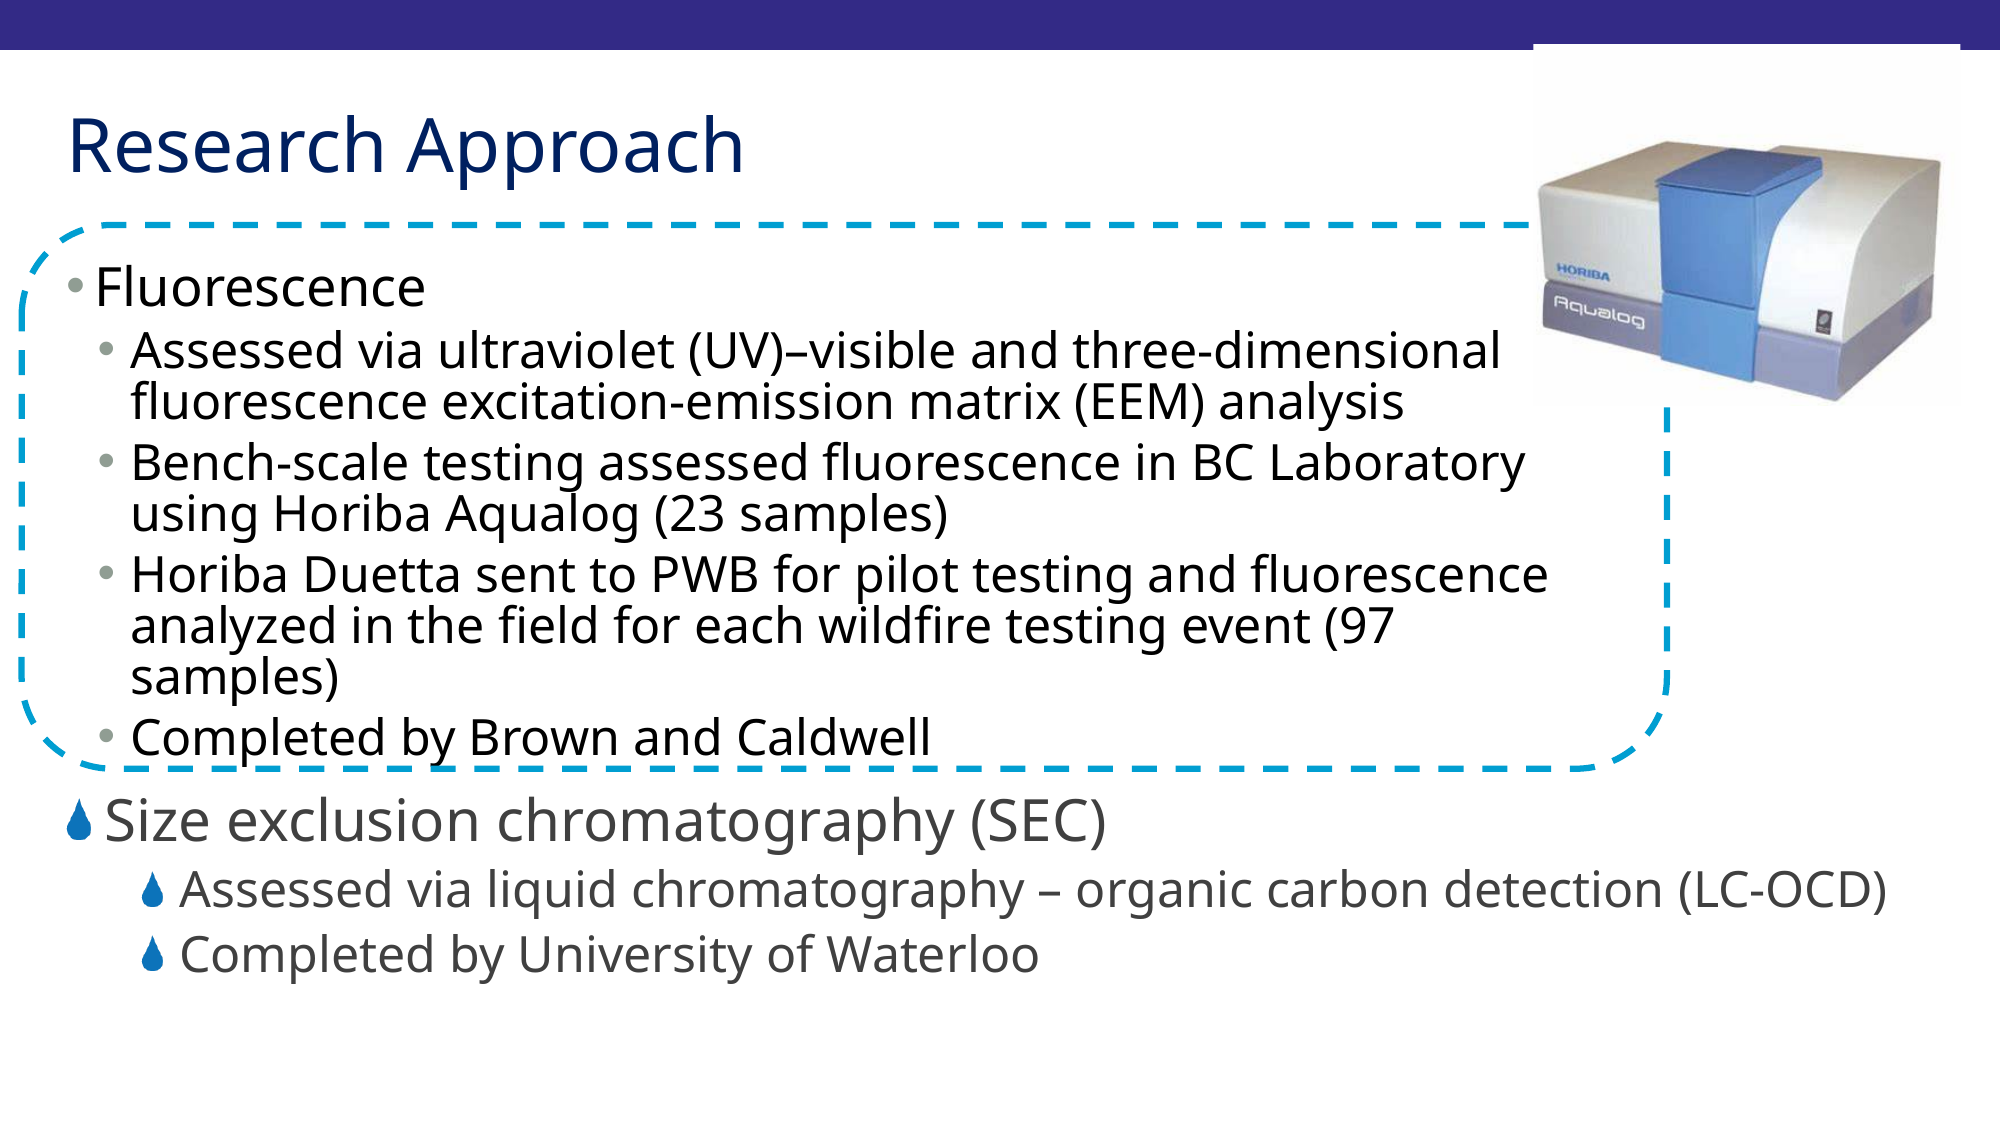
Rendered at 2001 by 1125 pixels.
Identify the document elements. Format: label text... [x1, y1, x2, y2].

list Fluorescence Assessed via ultraviolet (UV)–visible and three-dimensional fluorescence excitation-emission matrix (EEM) analysis Bench-scale testing assessed fluorescence in BC Laboratory using Horiba Aqualog (23 samples) Horiba Duetta sent to PWB for pilot testing and fluorescence analyzed in the field for each wildfire testing event (97 samples) Completed by Brown and Caldwell [66, 758, 1613, 1081]
picture [66, 798, 91, 840]
text_box [20, 223, 1668, 770]
picture [141, 871, 163, 907]
title Research Approach [66, 74, 1532, 226]
picture [141, 935, 163, 971]
picture [1532, 44, 1961, 406]
